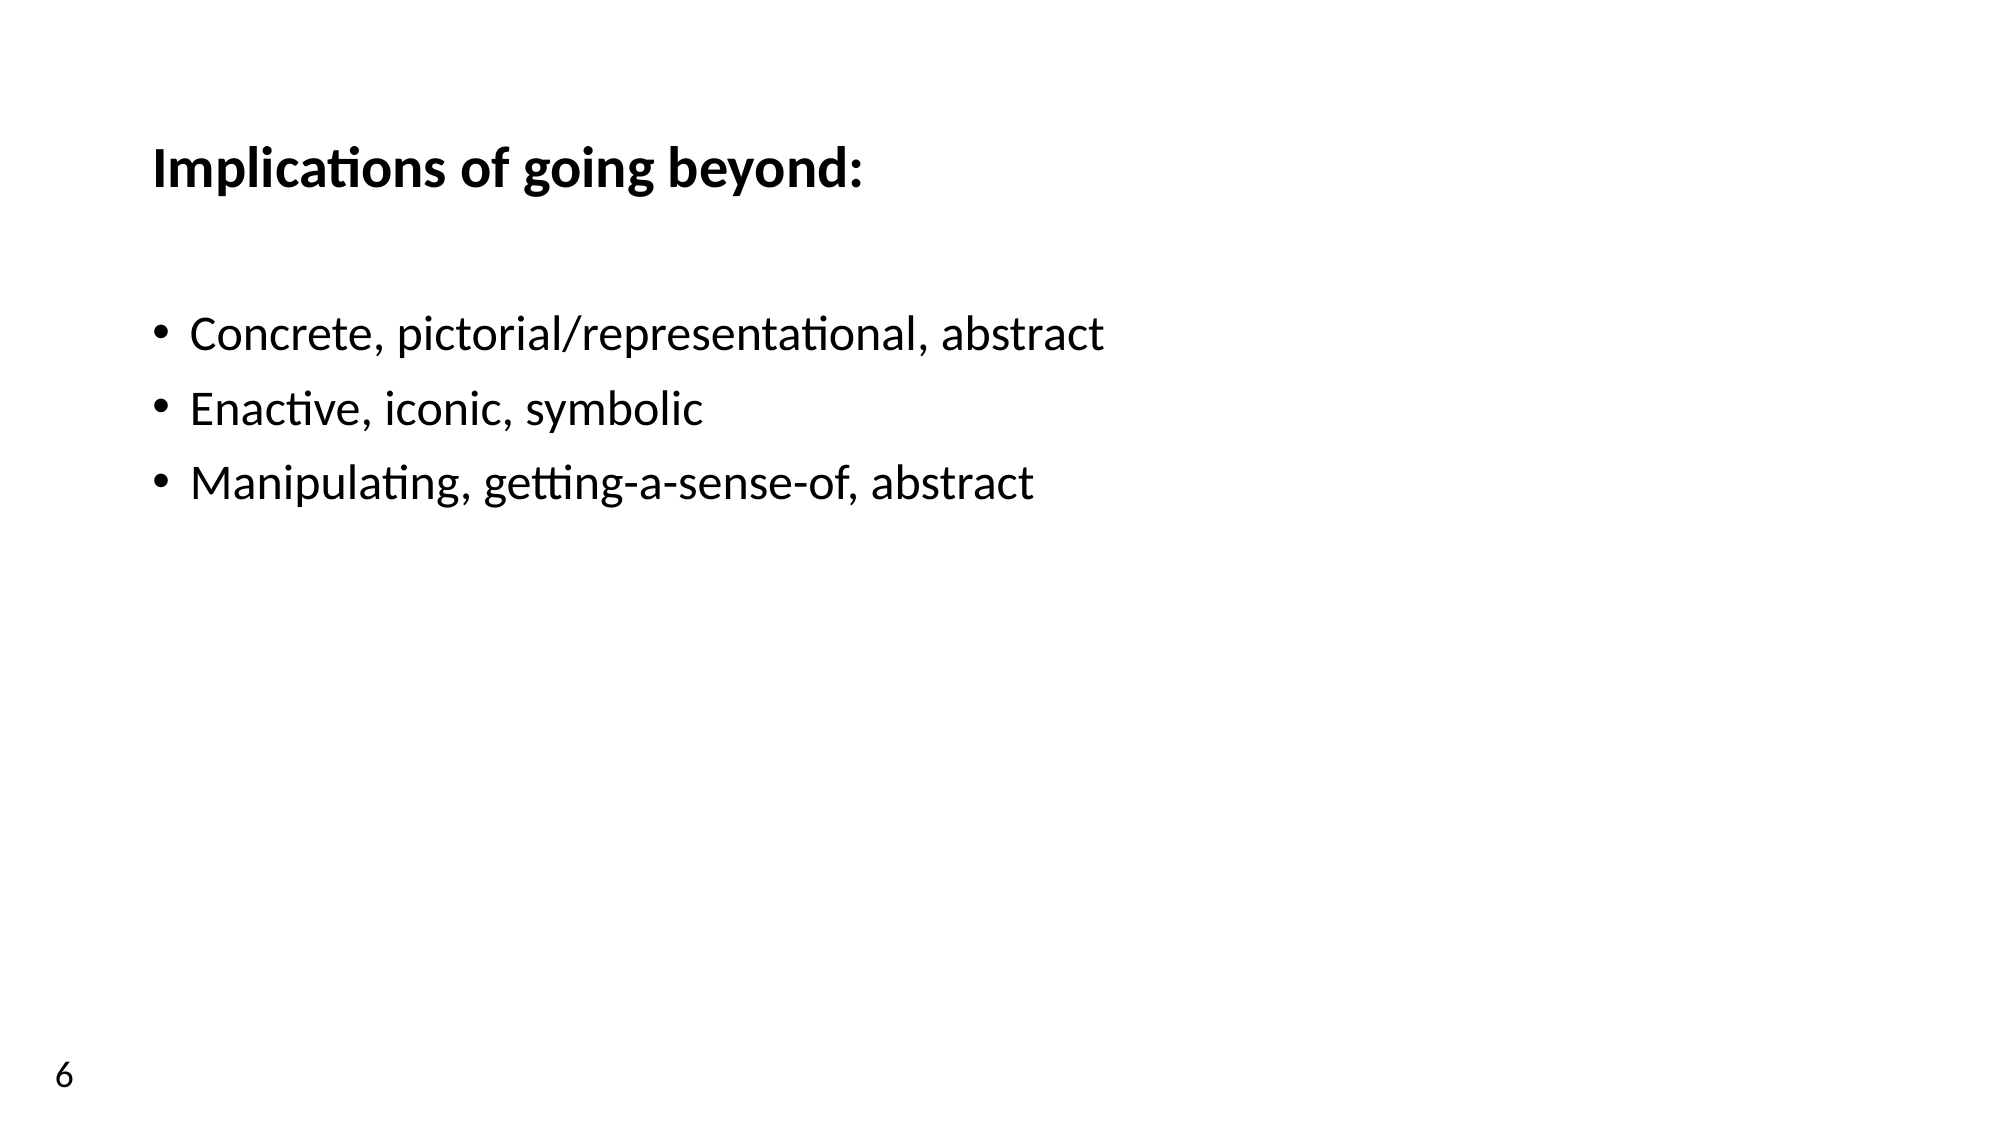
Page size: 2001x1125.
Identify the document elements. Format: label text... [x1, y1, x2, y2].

list Concrete, pictorial/representational, abstract Enactive, iconic, symbolic Manipulating, getting-a-sense-of, abstract [137, 299, 1863, 1014]
title Implications of going beyond: [137, 59, 1863, 278]
